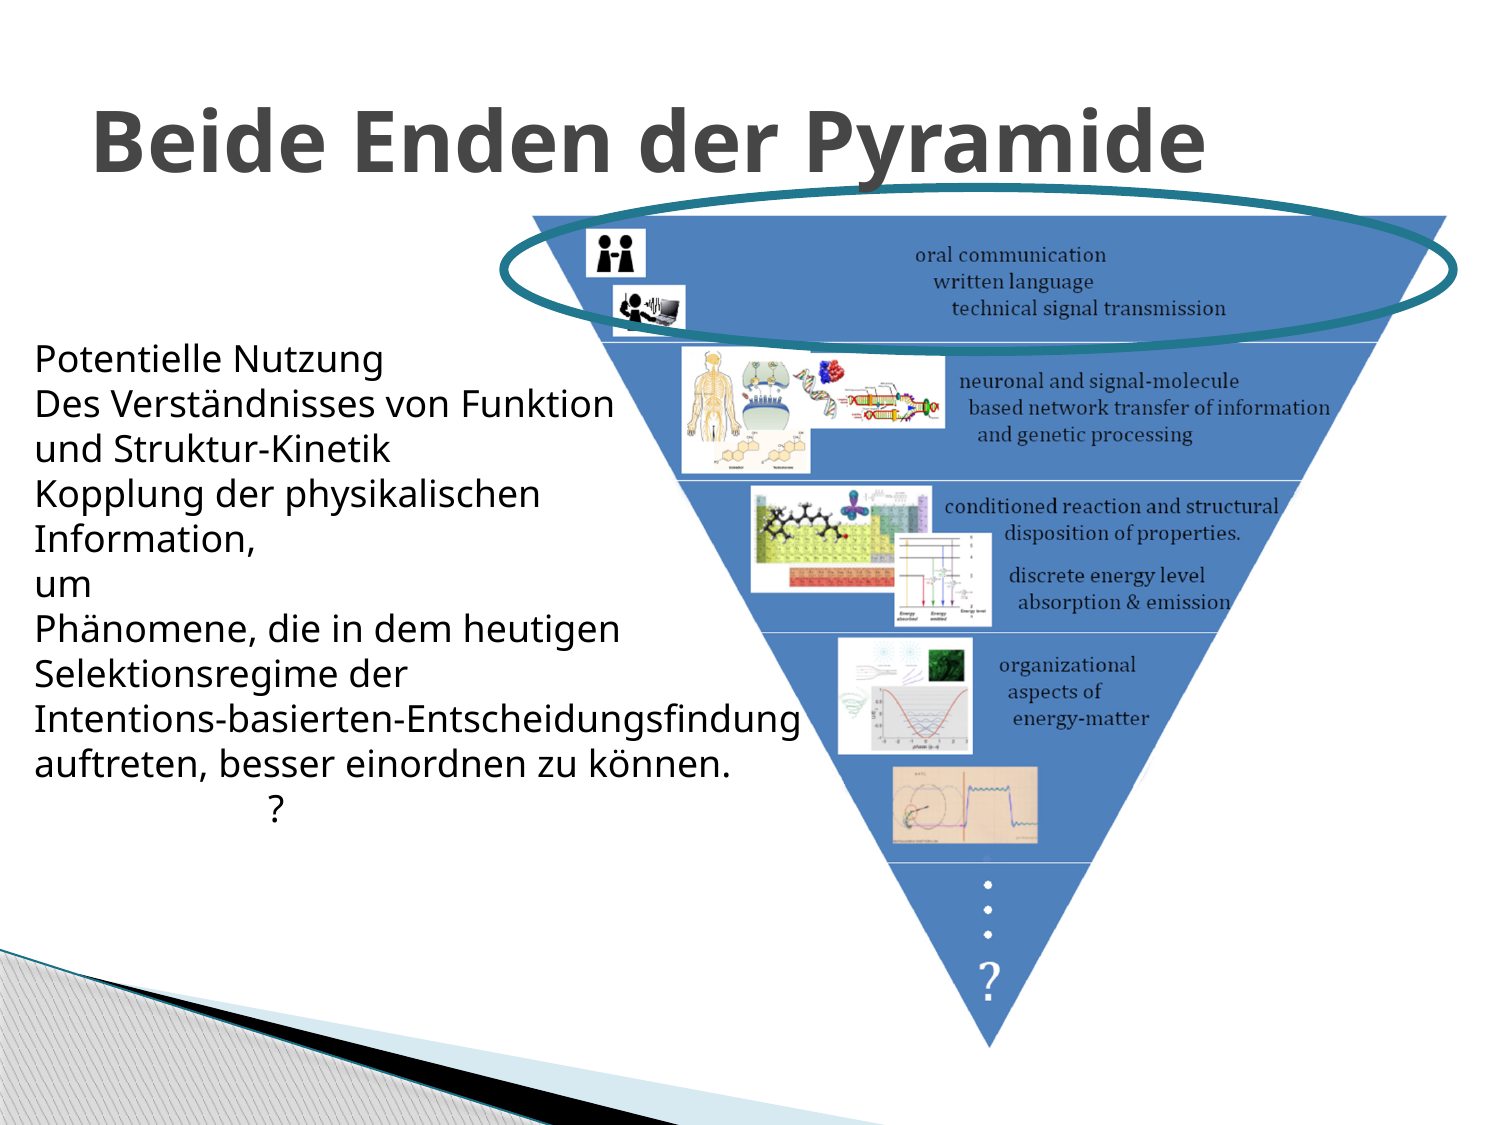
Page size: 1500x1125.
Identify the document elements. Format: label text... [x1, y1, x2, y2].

text_box [499, 242, 521, 297]
title Beide Enden der Pyramide [75, 45, 1425, 233]
picture [527, 210, 1454, 1052]
text_box Potentielle Nutzung Des Verständnisses von Funktion und Struktur-Kinetik Kopplung der physikalischen Information, um Phänomene, die in dem heutigen Selektionsregime der Intentions-basierten-Entscheidungsfindung auftreten, besser einordnen zu können. ? [19, 328, 521, 838]
